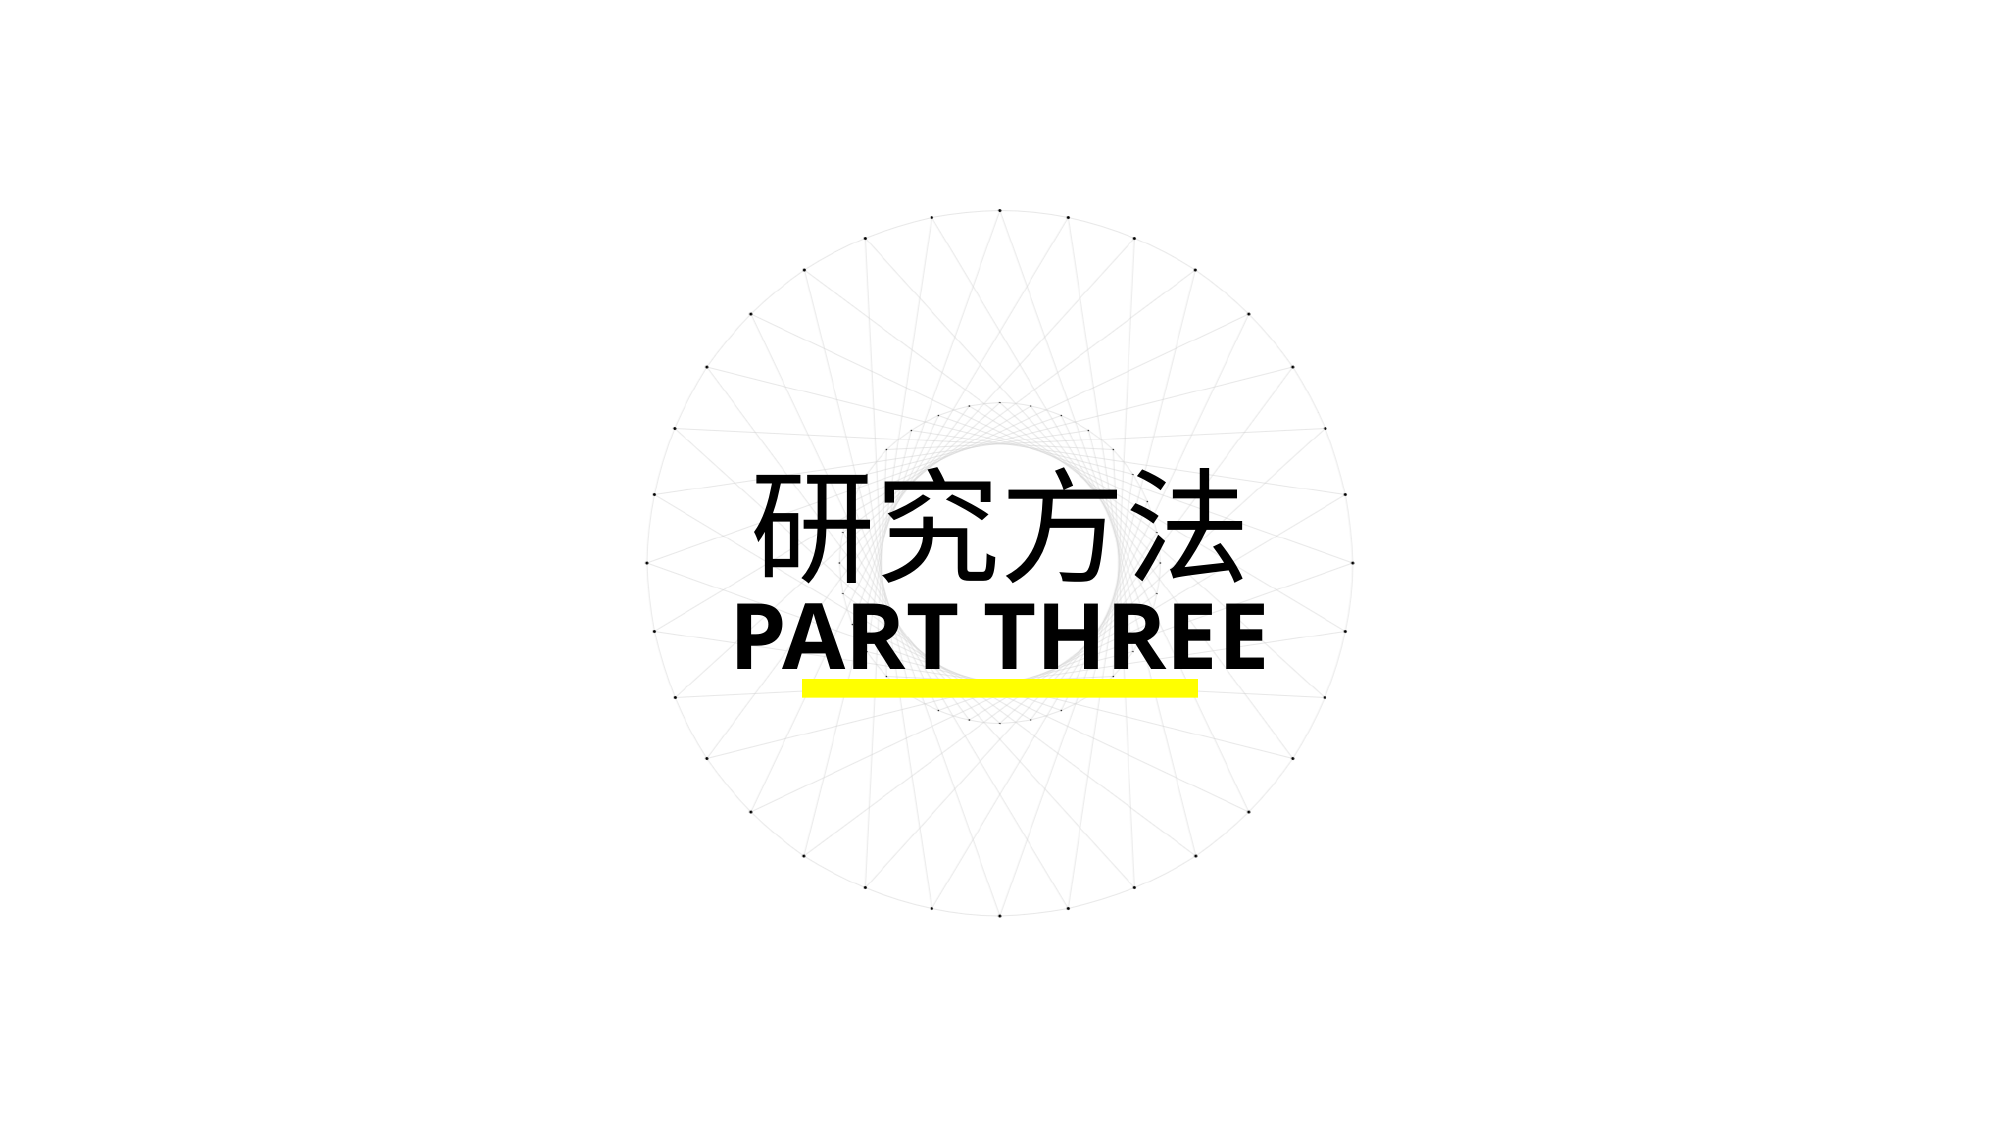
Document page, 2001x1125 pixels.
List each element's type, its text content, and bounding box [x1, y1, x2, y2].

text_box PART THREE [704, 607, 1296, 696]
picture [676, 193, 1335, 396]
text_box [801, 678, 1199, 699]
text_box 研究方法 [645, 396, 1355, 607]
picture [636, 445, 1375, 932]
